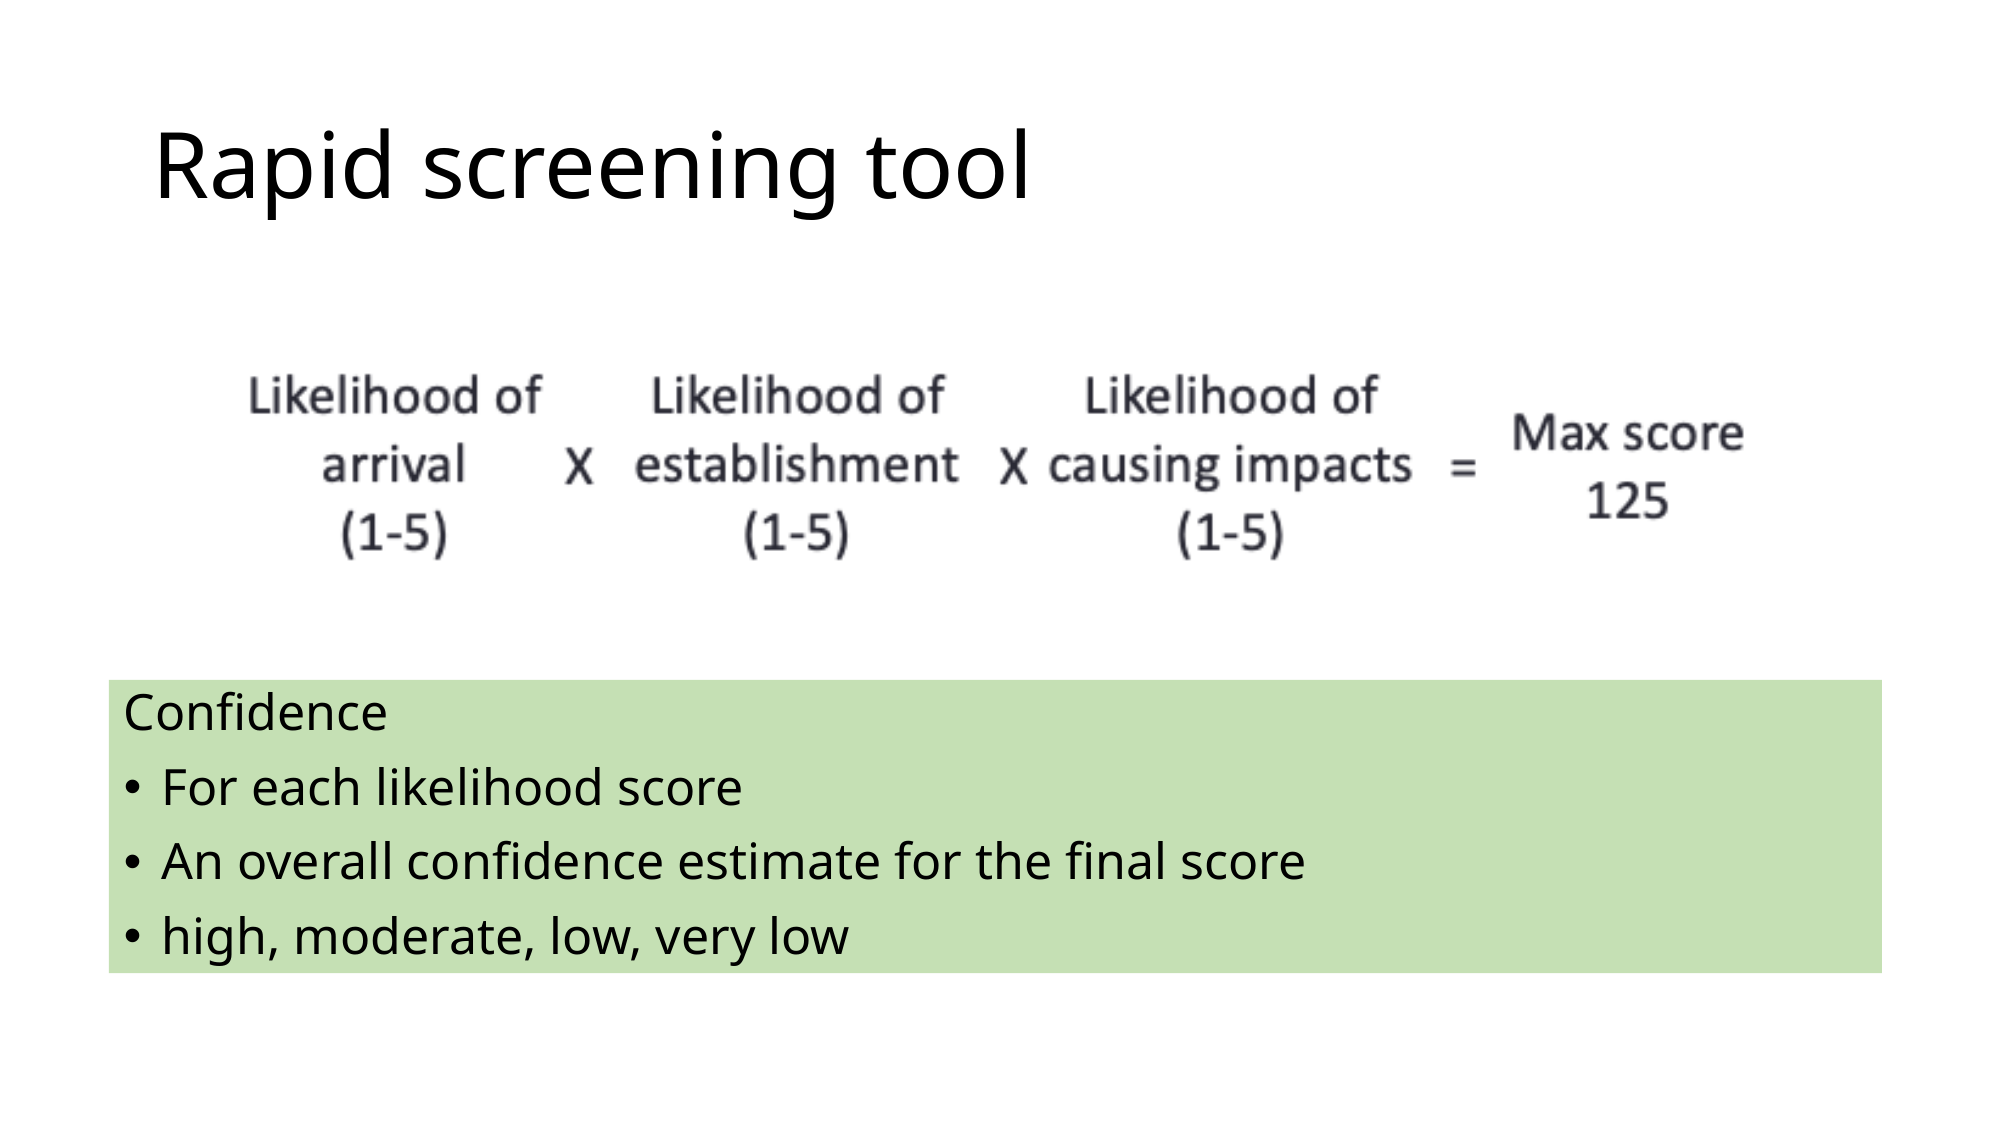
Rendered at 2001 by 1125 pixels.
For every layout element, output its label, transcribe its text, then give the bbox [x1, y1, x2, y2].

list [226, 331, 1773, 563]
title Rapid screening tool [137, 59, 1863, 278]
text_box Confidence For each likelihood score An overall confidence estimate for the final score high, moderate, low, very low [108, 679, 1882, 974]
